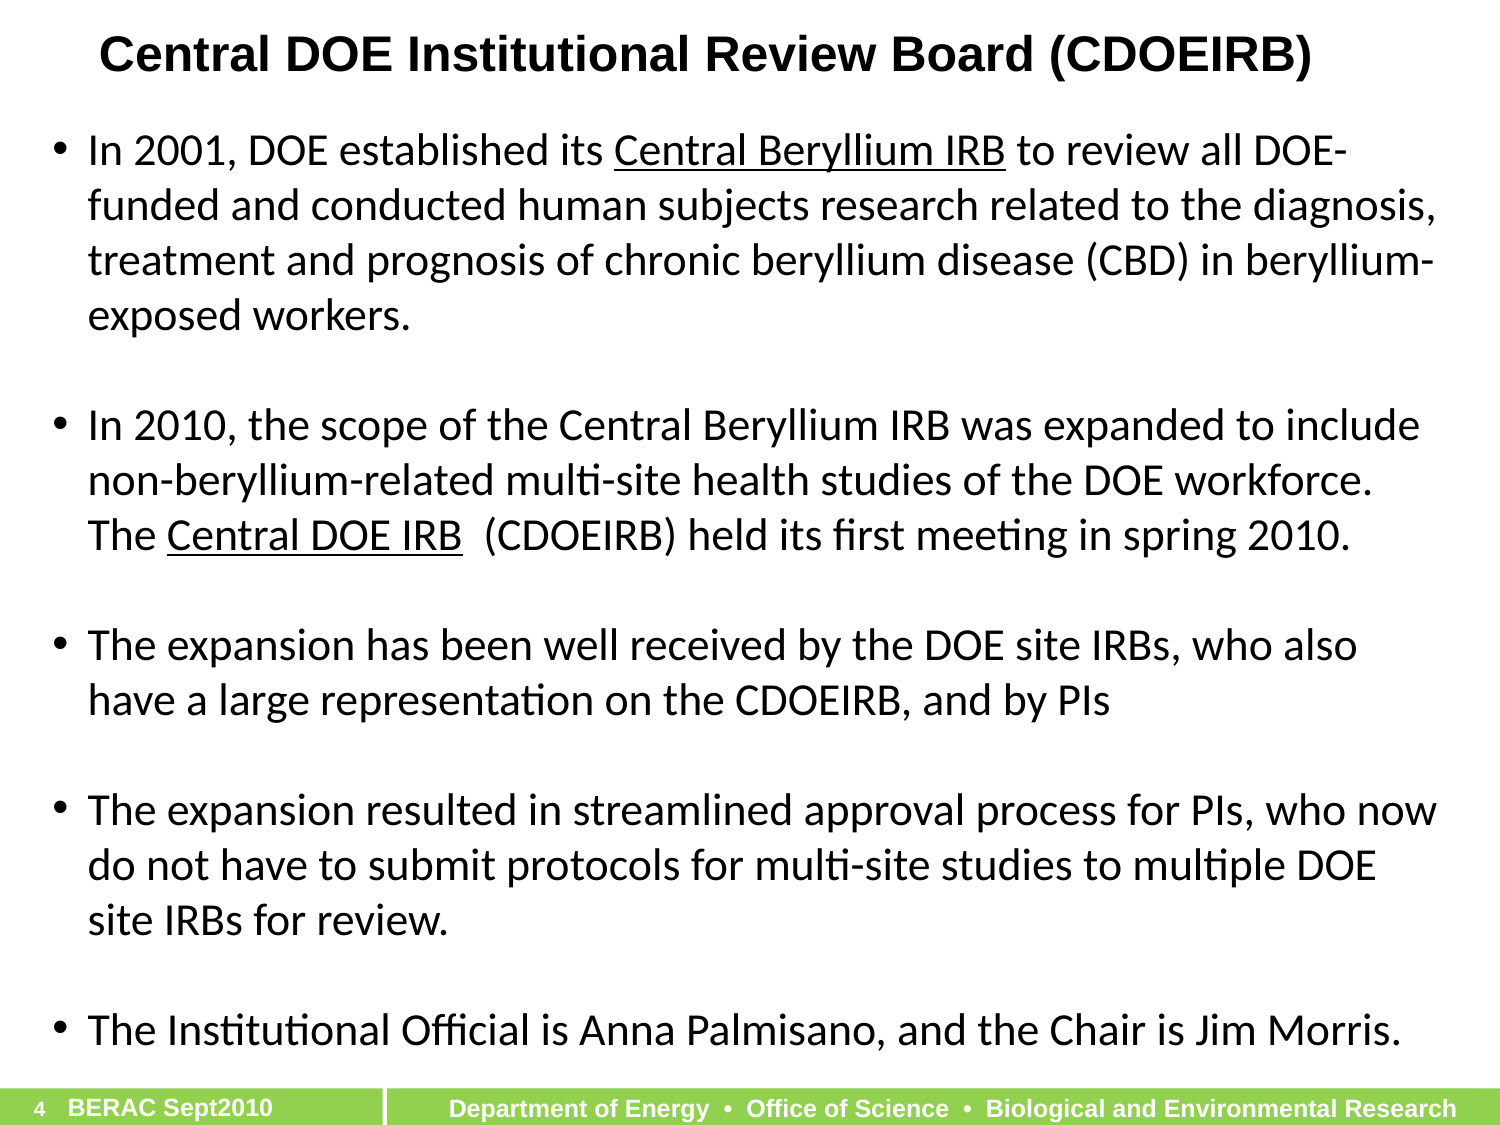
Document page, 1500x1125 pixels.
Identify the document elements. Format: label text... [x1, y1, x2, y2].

text_box In 2001, DOE established its Central Beryllium IRB to review all DOE-funded and conducted human subjects research related to the diagnosis, treatment and prognosis of chronic beryllium disease (CBD) in beryllium-exposed workers. In 2010, the scope of the Central Beryllium IRB was expanded to include non-beryllium-related multi-site health studies of the DOE workforce. The Central DOE IRB (CDOEIRB) held its first meeting in spring 2010. The expansion has been well received by the DOE site IRBs, who also have a large representation on the CDOEIRB, and by PIs The expansion resulted in streamlined approval process for PIs, who now do not have to submit protocols for multi-site studies to multiple DOE site IRBs for review. The Institutional Official is Anna Palmisano, and the Chair is Jim Morris. [37, 112, 1463, 1085]
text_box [0, 1087, 1500, 1125]
text_box Central DOE Institutional Review Board (CDOEIRB) [12, 13, 1400, 89]
